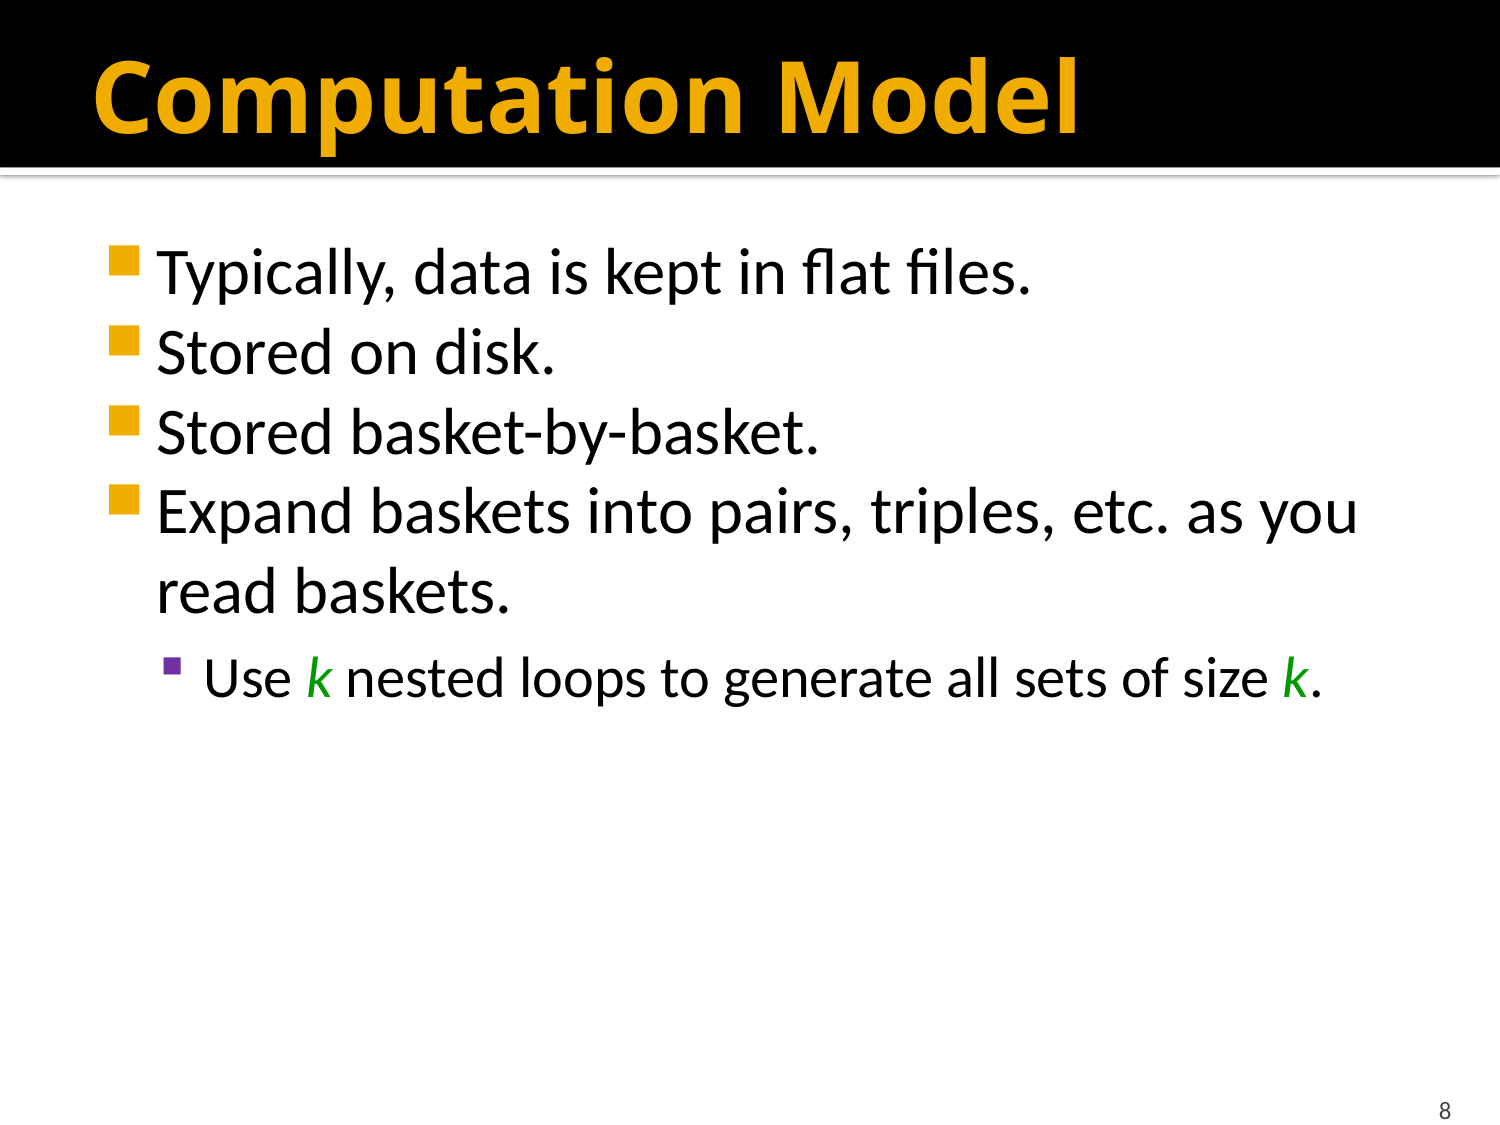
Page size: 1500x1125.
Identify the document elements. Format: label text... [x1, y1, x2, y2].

title Computation Model [75, 12, 1500, 175]
list Typically, data is kept in flat files. Stored on disk. Stored basket-by-basket. Expand baskets into pairs, triples, etc. as you read baskets. Use k nested loops to generate all sets of size k. [75, 212, 1388, 888]
slide_number 8 [1345, 1080, 1467, 1125]
